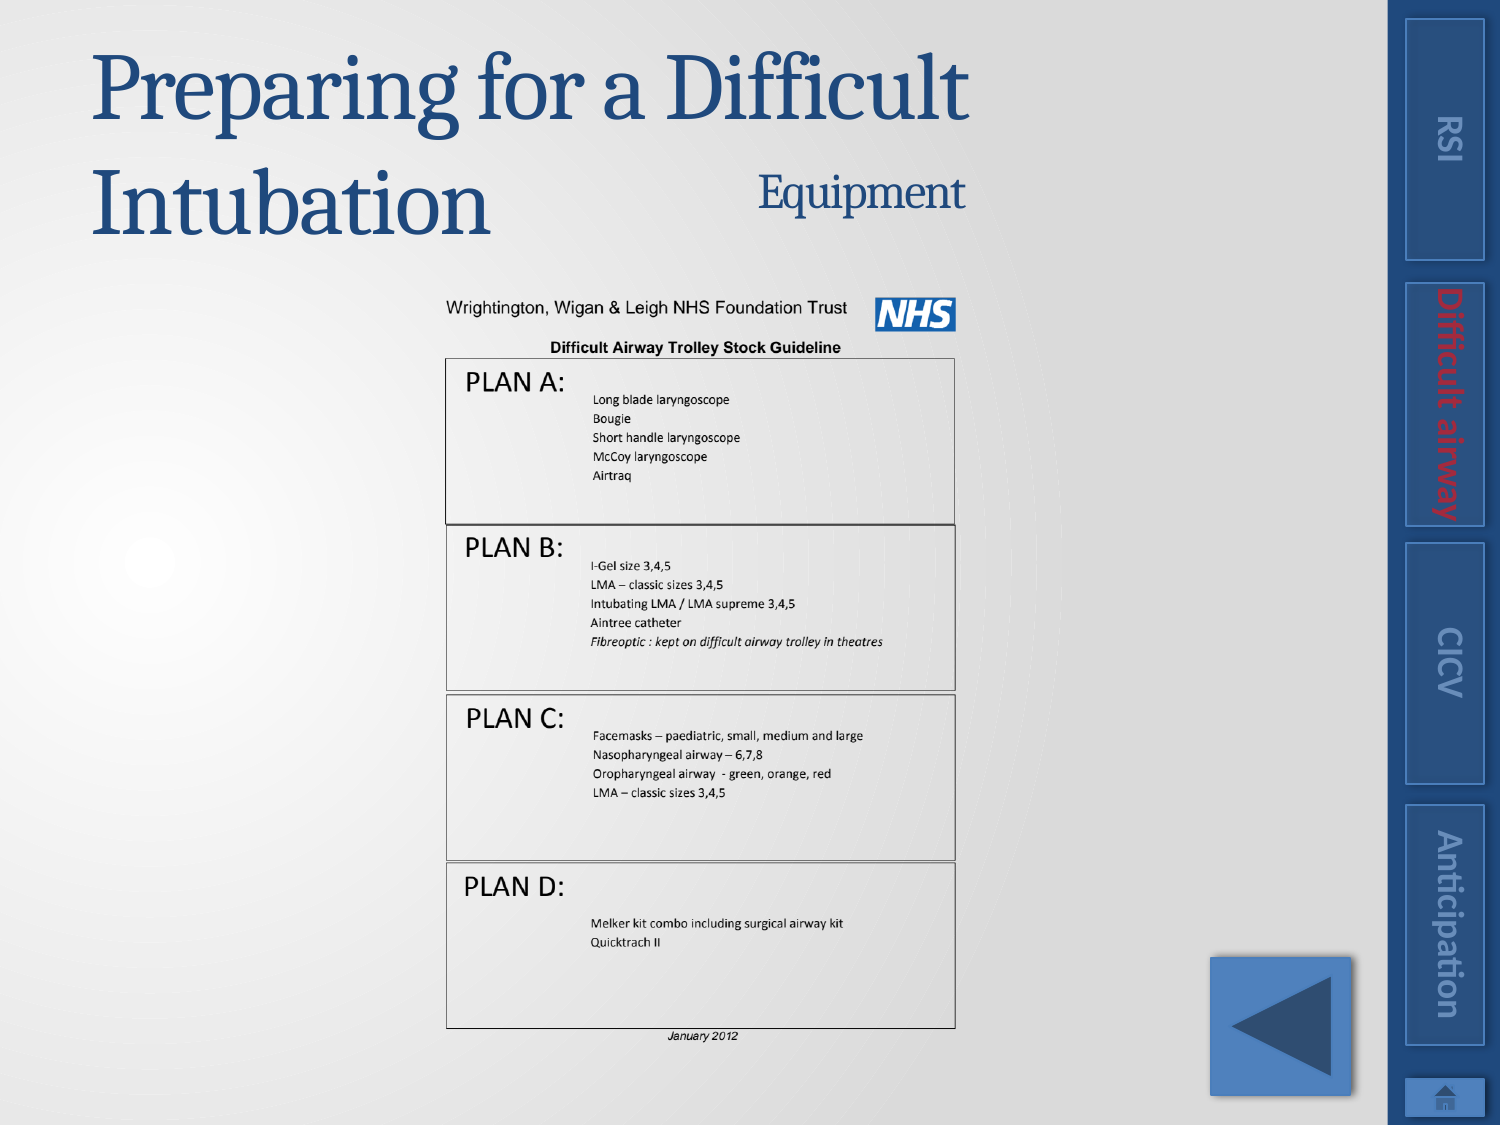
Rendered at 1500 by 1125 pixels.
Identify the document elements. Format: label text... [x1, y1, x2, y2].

text_box [1210, 957, 1351, 1096]
title Preparing for a Difficult Intubation [75, 45, 1325, 233]
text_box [1405, 18, 1485, 261]
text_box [1405, 804, 1485, 1046]
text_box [1405, 268, 1485, 538]
text_box Equipment [742, 144, 1350, 233]
text_box [1405, 1078, 1485, 1117]
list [74, 261, 1326, 1080]
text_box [1405, 540, 1485, 787]
